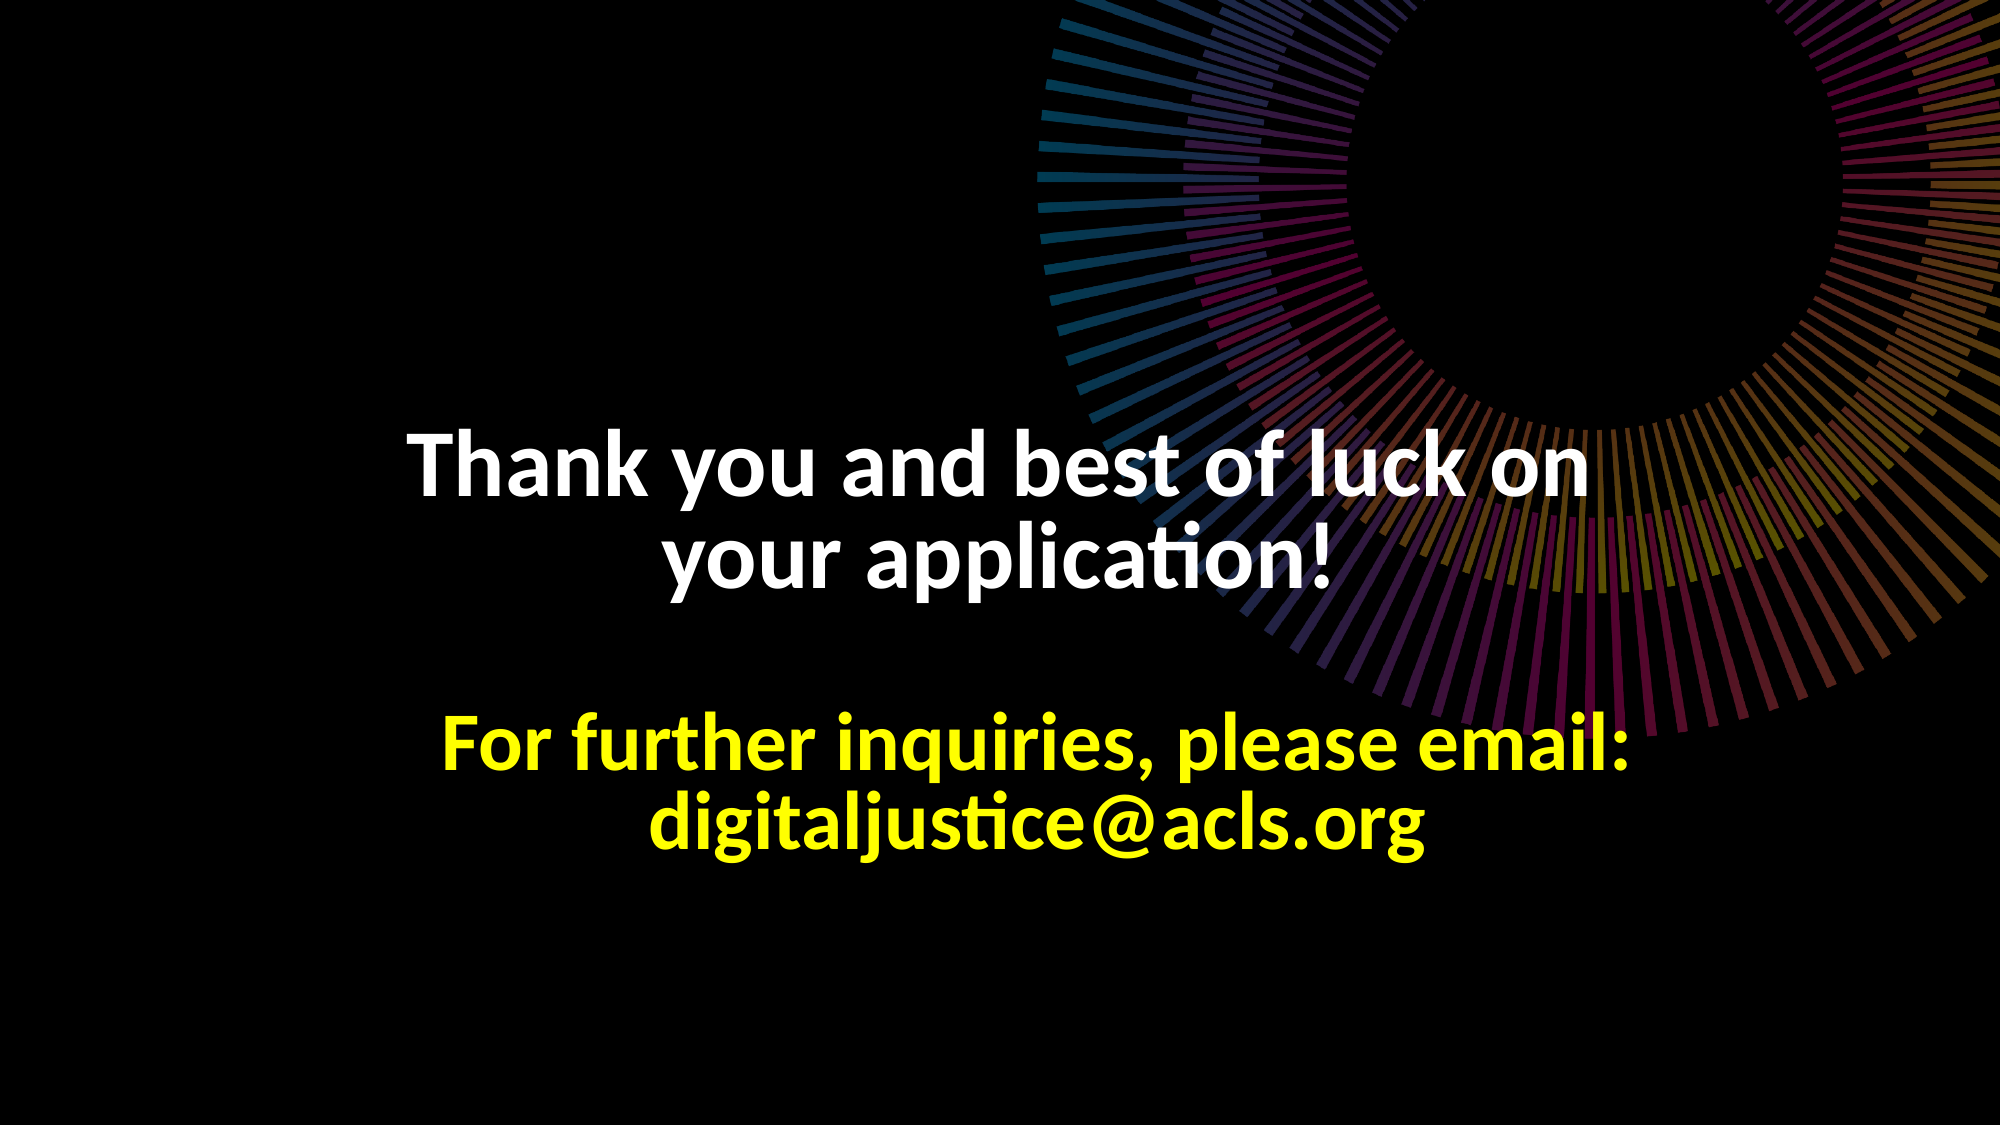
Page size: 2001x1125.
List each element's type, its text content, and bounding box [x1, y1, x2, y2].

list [1037, 0, 2000, 739]
text_box Thank you and best of luck on your application! [328, 425, 1032, 607]
text_box For further inquiries, please email: digitaljustice@acls.org [418, 782, 1657, 866]
